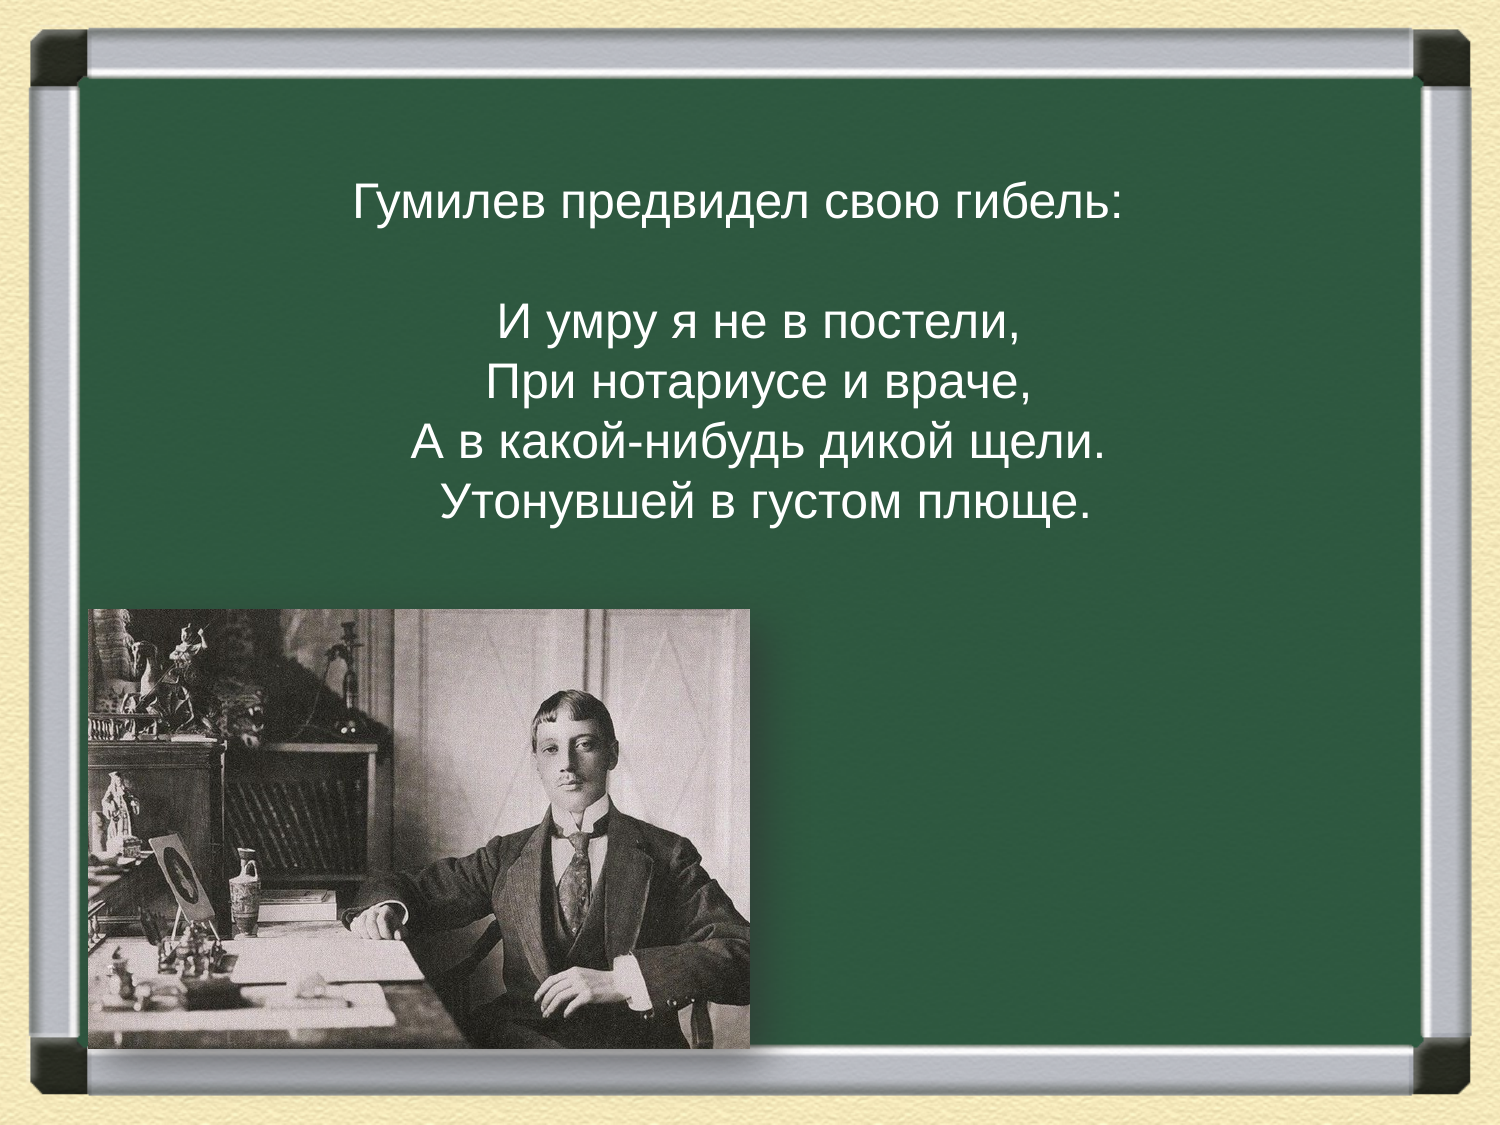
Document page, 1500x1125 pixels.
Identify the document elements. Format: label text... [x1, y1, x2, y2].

title Гумилев предвидел свою гибель: И умру я не в постели, При нотариусе и враче, А в какой-нибудь дикой щели. Утонувшей в густом плюще. [70, 136, 1406, 681]
picture [0, 0, 1500, 1125]
